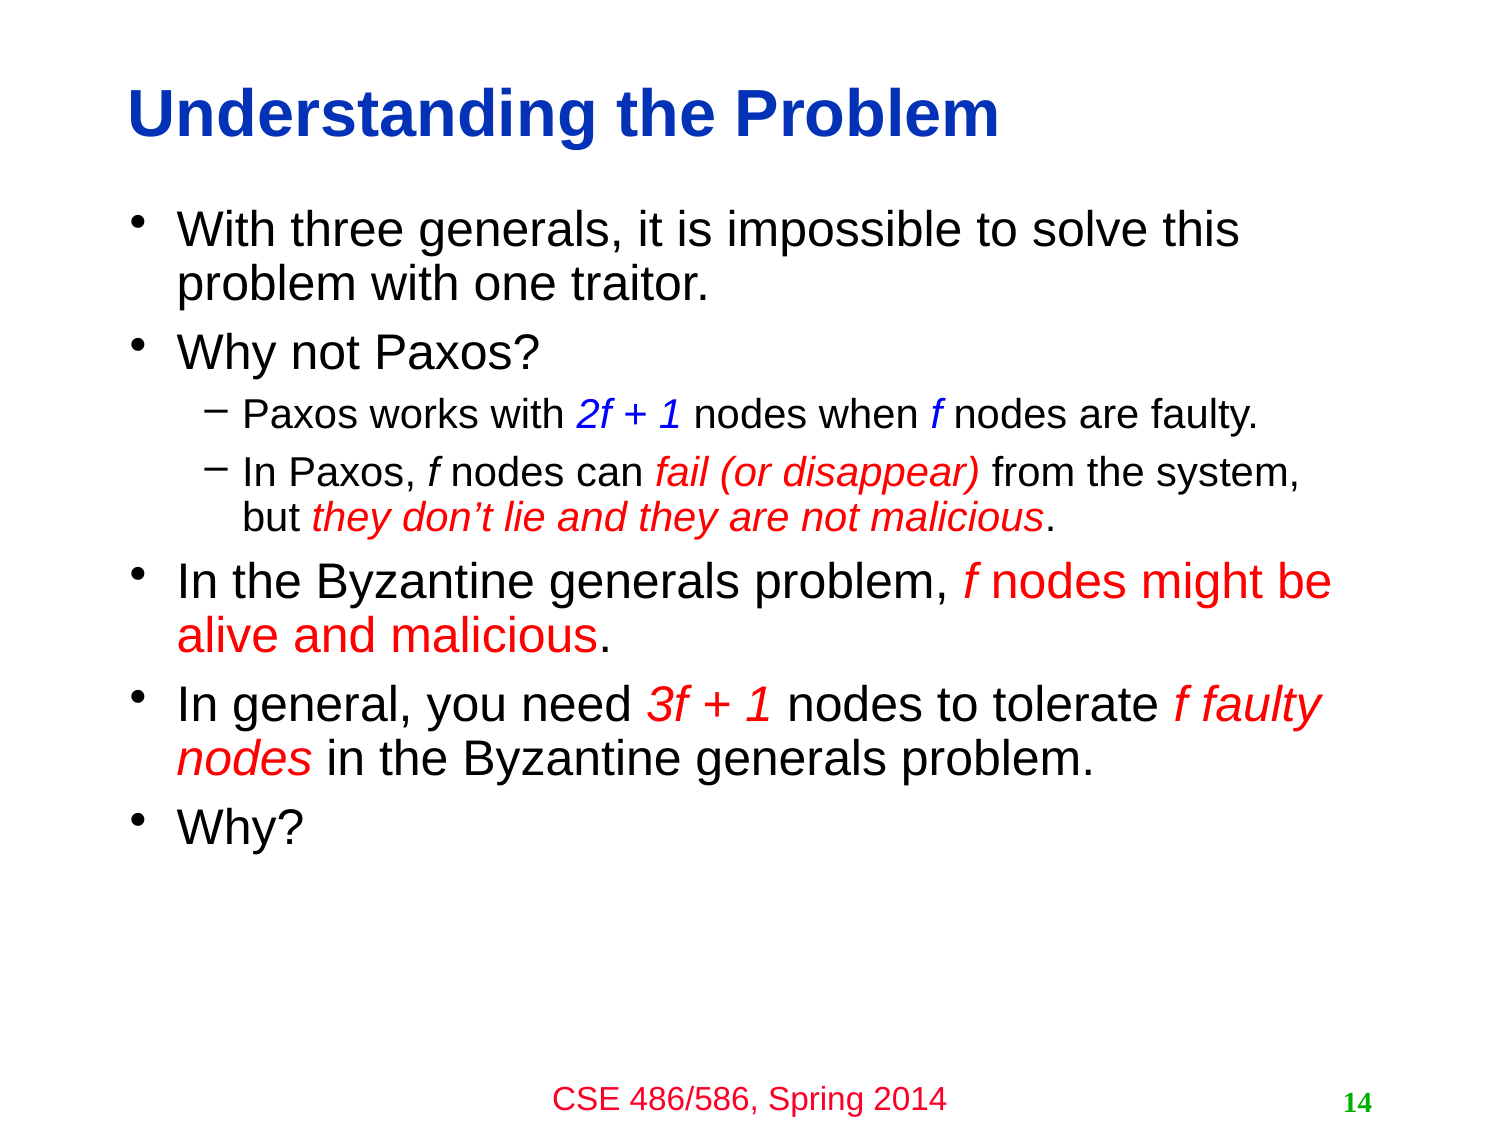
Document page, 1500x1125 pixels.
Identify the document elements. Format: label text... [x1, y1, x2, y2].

title Understanding the Problem [112, 53, 1310, 176]
slide_number 14 [1074, 1076, 1388, 1125]
list With three generals, it is impossible to solve this problem with one traitor. Why not Paxos? Paxos works with 2f + 1 nodes when f nodes are faulty. In Paxos, f nodes can fail (or disappear) from the system, but they don’t lie and they are not malicious. In the Byzantine generals problem, f nodes might be alive and malicious. In general, you need 3f + 1 nodes to tolerate f faulty nodes in the Byzantine generals problem. Why? [114, 195, 1376, 1005]
